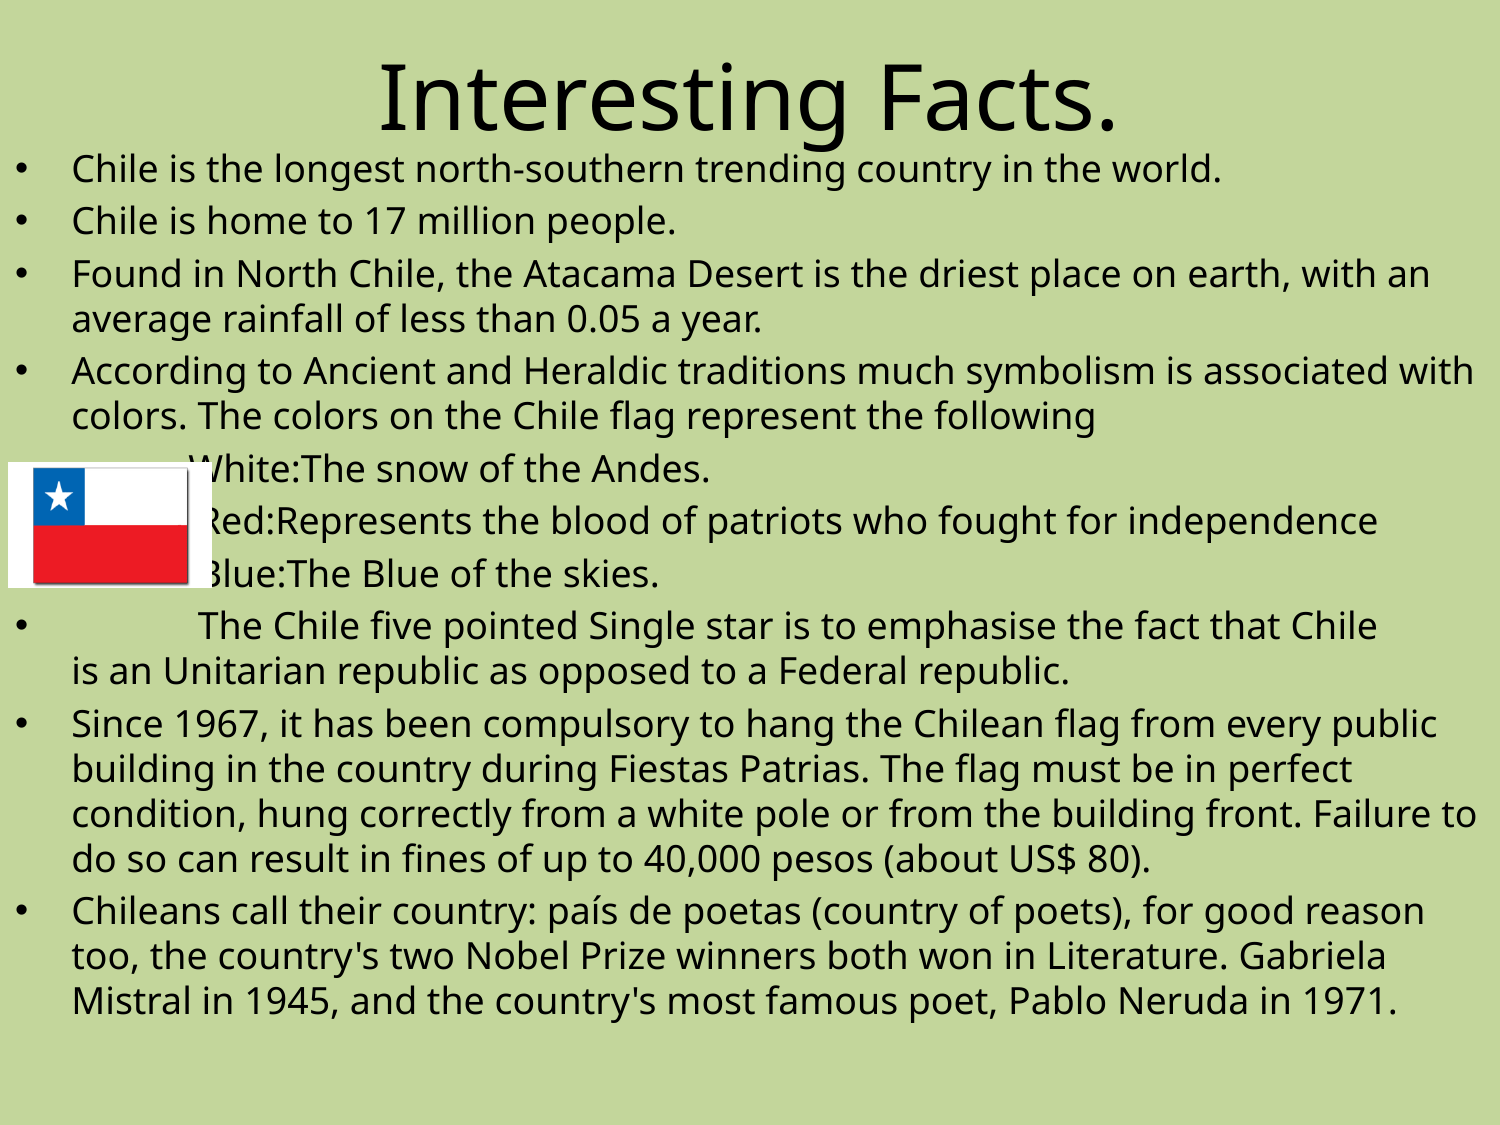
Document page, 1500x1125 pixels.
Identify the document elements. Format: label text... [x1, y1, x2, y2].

title Interesting Facts. [75, 0, 1425, 137]
list Chile is the longest north-southern trending country in the world. Chile is home to 17 million people. Found in North Chile, the Atacama Desert is the driest place on earth, with an average rainfall of less than 0.05 a year. According to Ancient and Heraldic traditions much symbolism is associated with colors. The colors on the Chile flag represent the following White:The snow of the Andes. Red:Represents the blood of patriots who fought for independence Blue:The Blue of the skies. The Chile five pointed Single star is to emphasise the fact that Chile is an Unitarian republic as opposed to a Federal republic. Since 1967, it has been compulsory to hang the Chilean flag from every public building in the country during Fiestas Patrias. The flag must be in perfect condition, hung correctly from a white pole or from the building front. Failure to do so can result in fines of up to 40,000 pesos (about US$ 80). Chileans call their country: país de poetas (country of poets), for good reason too, the country's two Nobel Prize winners both won in Literature. Gabriela Mistral in 1945, and the country's most famous poet, Pablo Neruda in 1971. [0, 137, 1500, 1125]
picture [8, 462, 213, 588]
